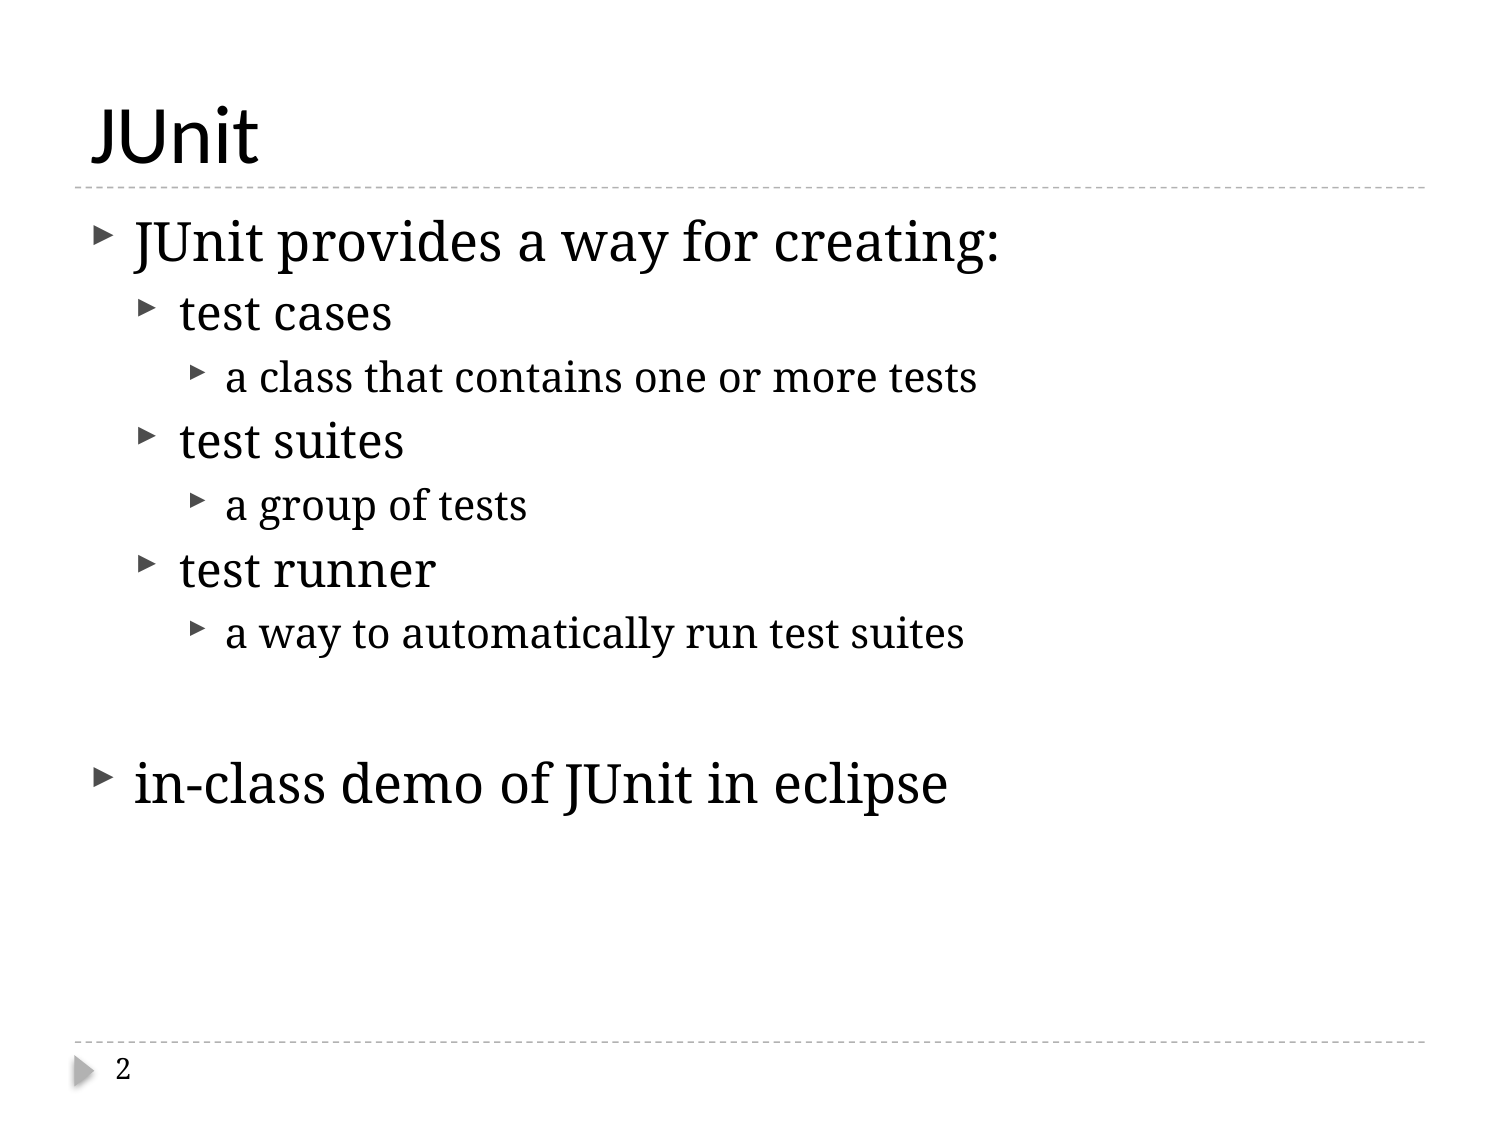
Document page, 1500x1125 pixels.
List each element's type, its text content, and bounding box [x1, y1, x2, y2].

title JUnit [74, 24, 1426, 188]
list JUnit provides a way for creating: test cases a class that contains one or more tests test suites a group of tests test runner a way to automatically run test suites in-class demo of JUnit in eclipse [74, 199, 1426, 1011]
slide_number 2 [100, 1042, 426, 1103]
